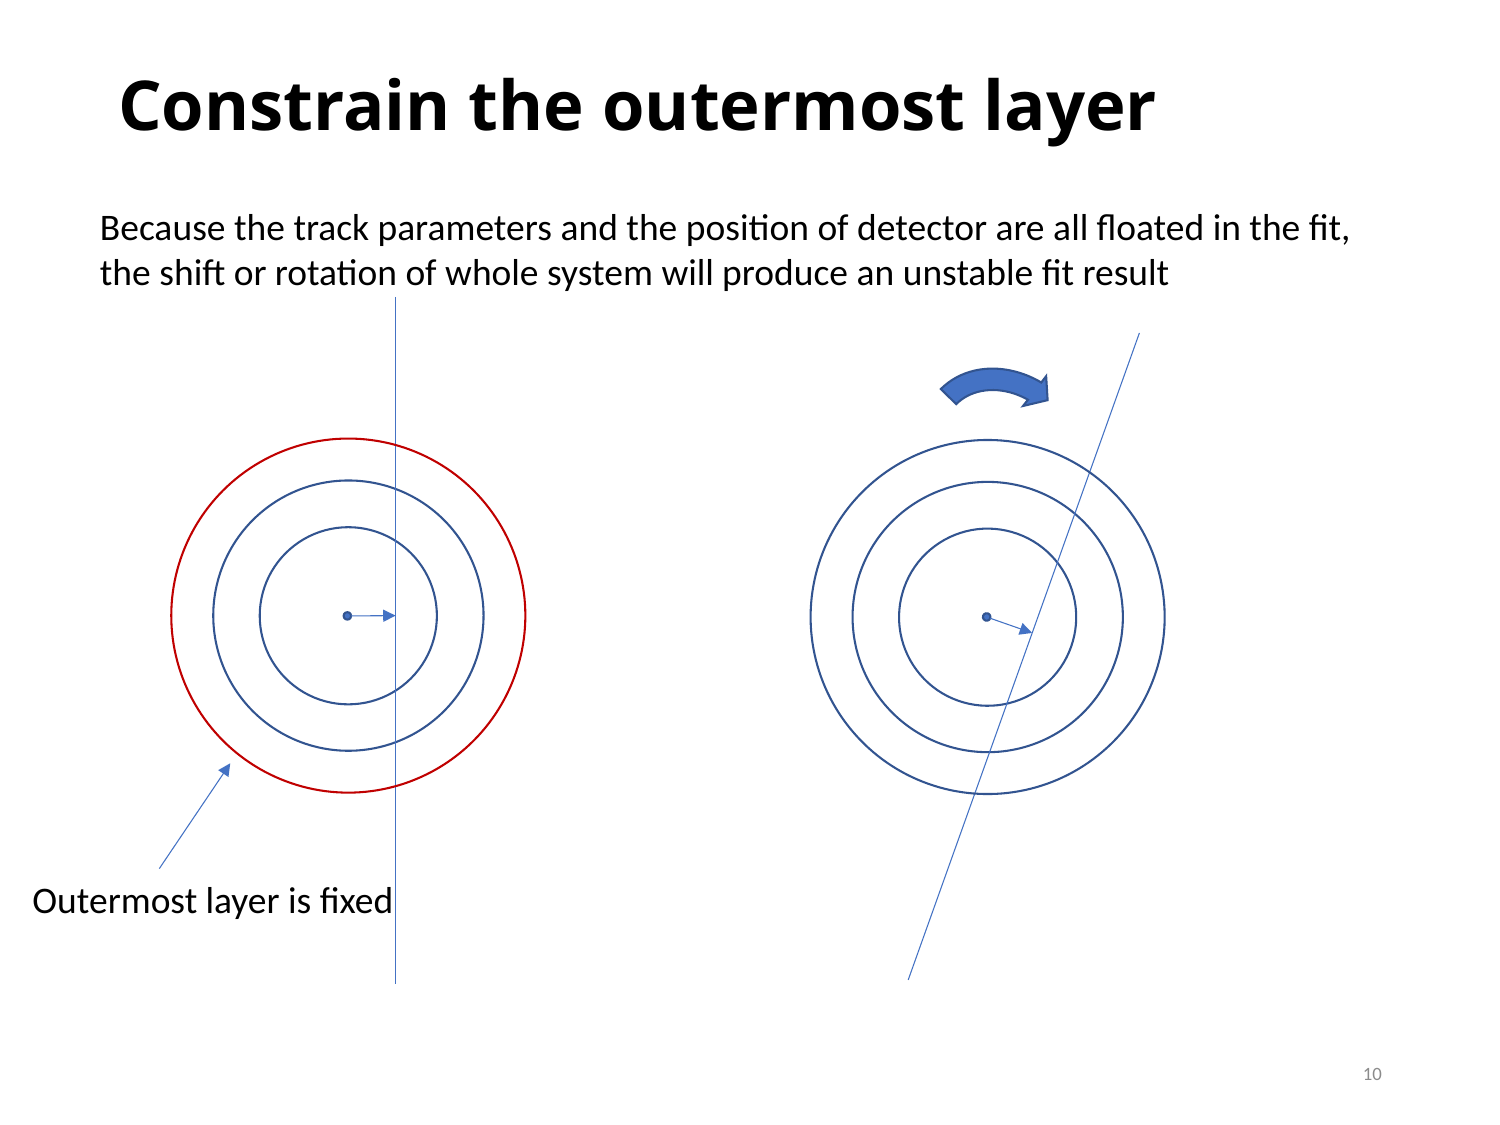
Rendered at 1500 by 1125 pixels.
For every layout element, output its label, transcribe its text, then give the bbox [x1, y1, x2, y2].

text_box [159, 763, 231, 869]
slide_number 10 [1059, 1042, 1397, 1103]
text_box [802, 296, 1157, 985]
text_box Because the track parameters and the position of detector are all floated in the fit, the shift or rotation of whole system will produce an unstable fit result [85, 195, 1415, 301]
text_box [171, 296, 526, 985]
text_box Outermost layer is fixed [17, 868, 171, 929]
title Constrain the outermost layer [103, 0, 1397, 195]
